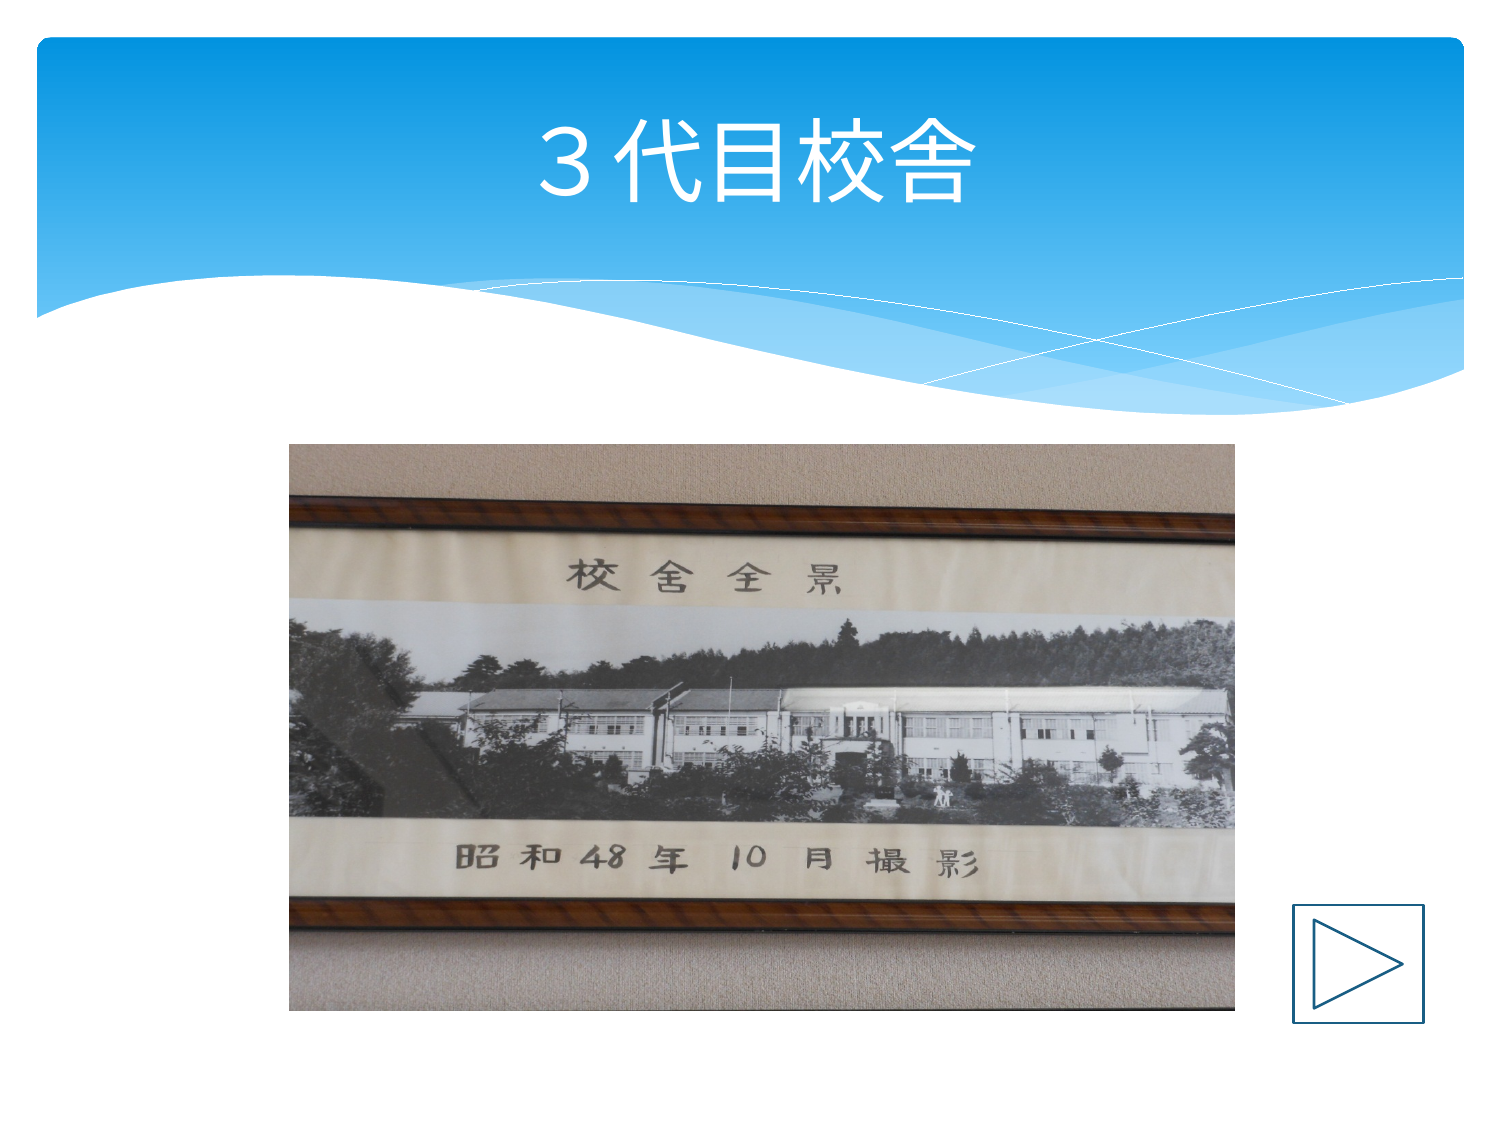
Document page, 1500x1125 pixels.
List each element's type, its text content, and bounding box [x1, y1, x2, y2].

text_box [1292, 904, 1425, 1024]
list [288, 444, 1235, 1011]
title ３代目校舎 [75, 55, 1425, 261]
